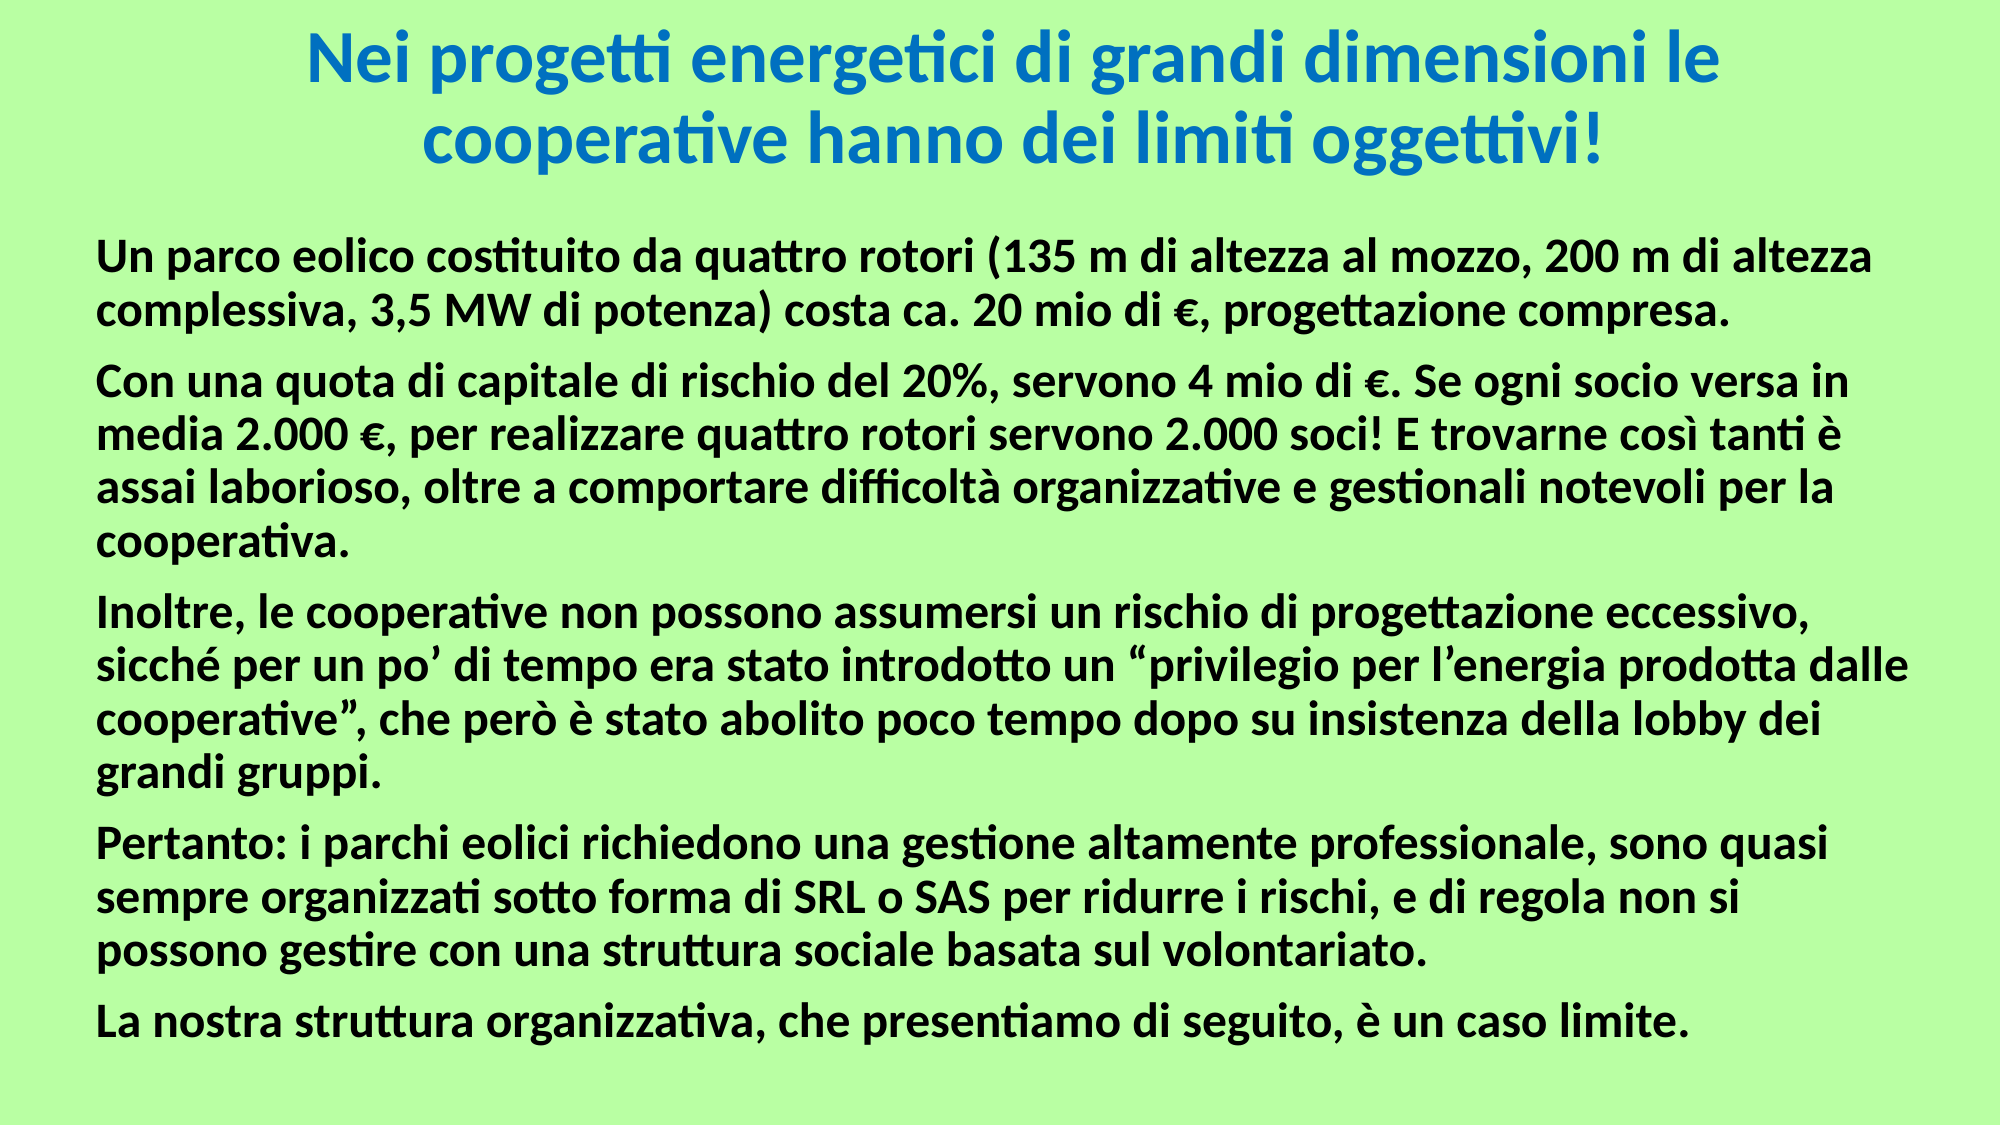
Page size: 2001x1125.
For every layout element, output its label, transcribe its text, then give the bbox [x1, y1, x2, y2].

text_box Nei progetti energetici di grandi dimensioni le cooperative hanno dei limiti oggettivi! [99, 24, 1930, 173]
text_box Un parco eolico costituito da quattro rotori (135 m di altezza al mozzo, 200 m di altezza complessiva, 3,5 MW di potenza) costa ca. 20 mio di €, progettazione compresa. Con una quota di capitale di rischio del 20%, servono 4 mio di €. Se ogni socio versa in media 2.000 €, per realizzare quattro rotori servono 2.000 soci! E trovarne così tanti è assai laborioso, oltre a comportare difficoltà organizzative e gestionali notevoli per la cooperativa. Inoltre, le cooperative non possono assumersi un rischio di progettazione eccessivo, sicché per un po’ di tempo era stato introdotto un “privilegio per l’energia prodotta dalle cooperative”, che però è stato abolito poco tempo dopo su insistenza della lobby dei grandi gruppi. Pertanto: i parchi eolici richiedono una gestione altamente professionale, sono quasi sempre organizzati sotto forma di SRL o SAS per ridurre i rischi, e di regola non si possono gestire con una struttura sociale basata sul volontariato. La nostra struttura organizzativa, che presentiamo di seguito, è un caso limite. [81, 222, 1930, 1073]
